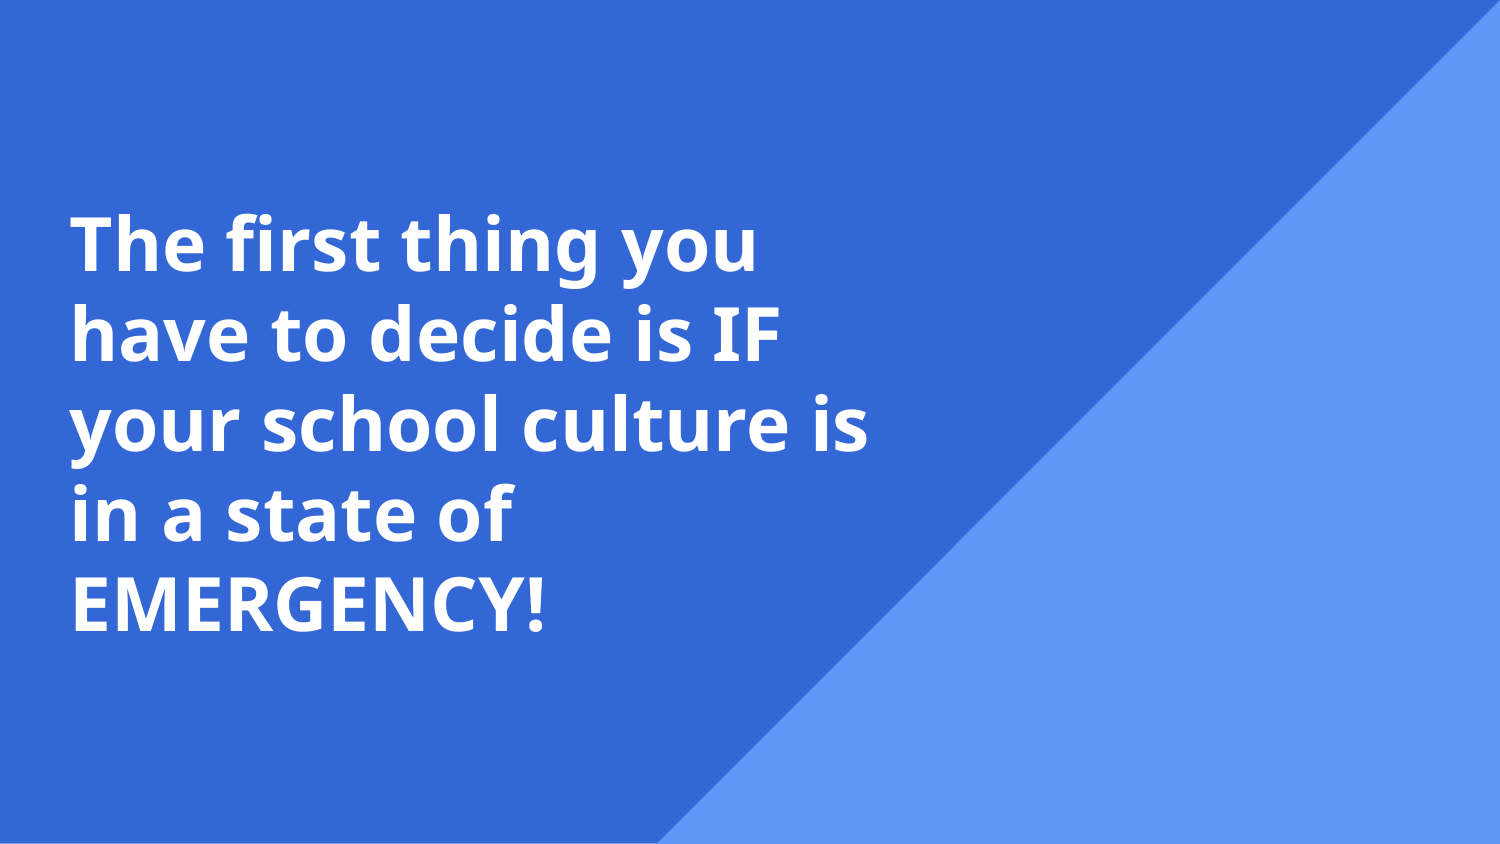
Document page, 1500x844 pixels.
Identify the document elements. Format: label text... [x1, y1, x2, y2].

title The first thing you have to decide is IF your school culture is in a state of EMERGENCY! [54, 179, 960, 664]
